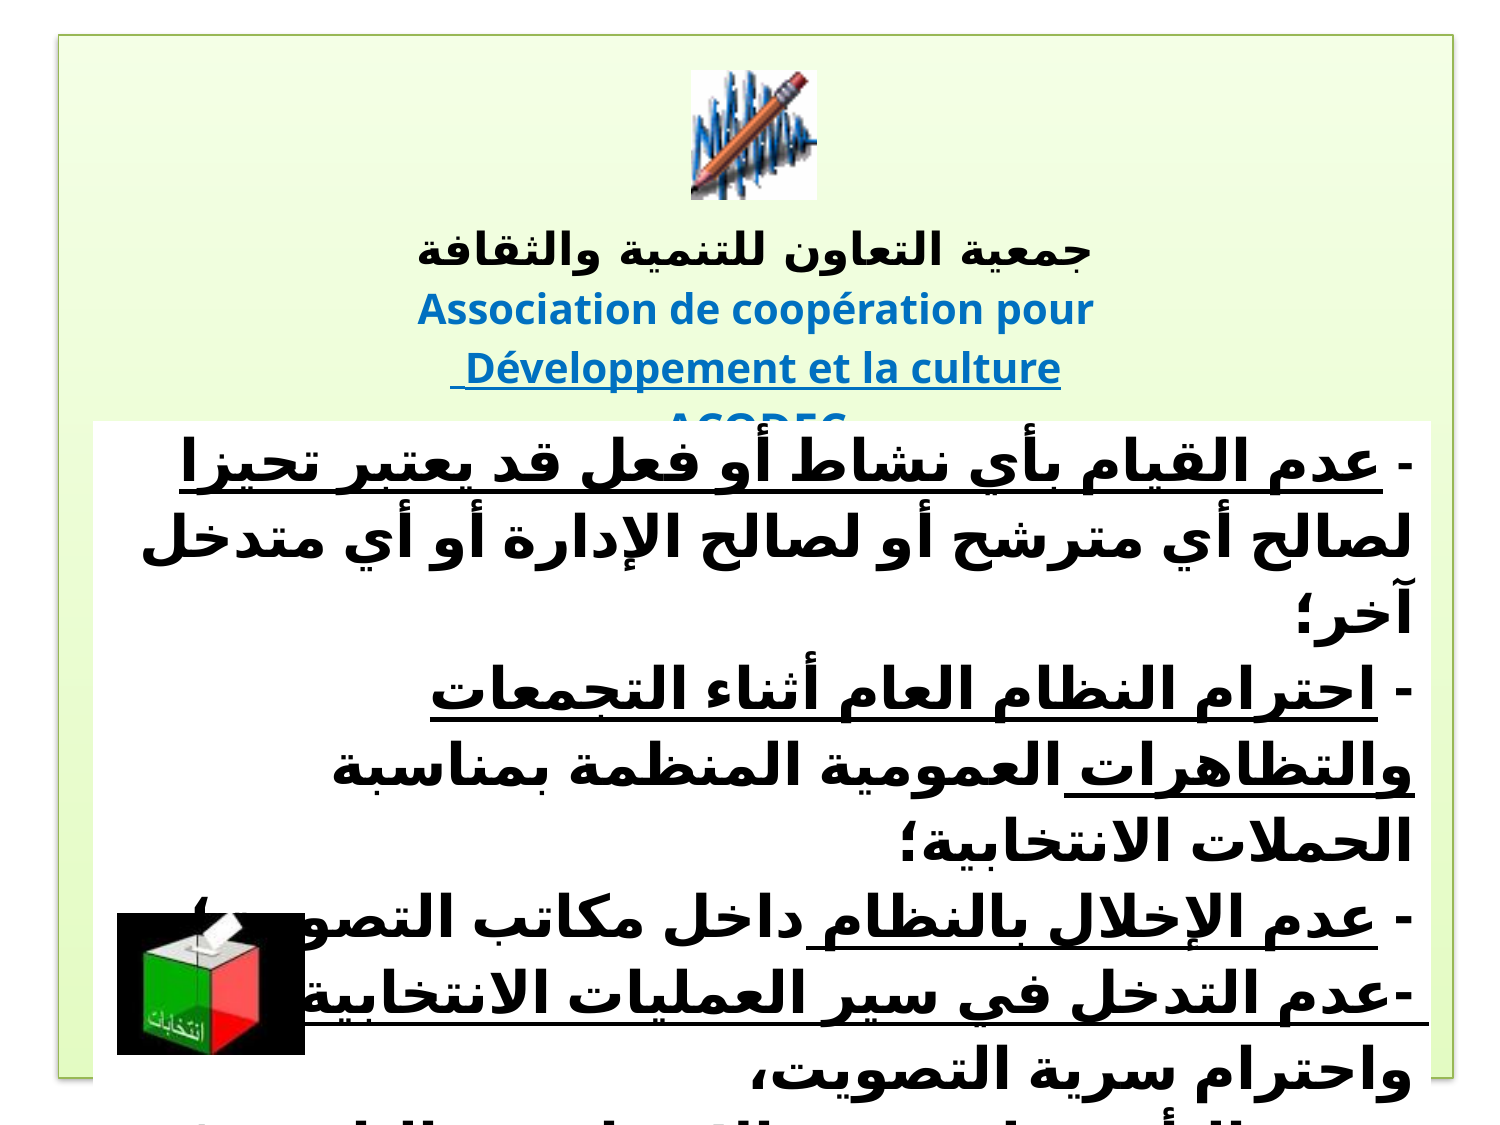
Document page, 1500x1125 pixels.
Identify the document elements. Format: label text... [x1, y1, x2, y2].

picture [116, 913, 305, 1055]
table_header - عدم القيام بأي نشاط أو فعل قد يعتبر تحيزا لصالح أي مترشح أو لصالح الإدارة أو أي متدخل آخر؛ - احترام النظام العام أثناء التجمعات والتظاهرات العمومية المنظمة بمناسبة الحملات الانتخابية؛ - عدم الإخلال بالنظام داخل مكاتب التصويت؛ -عدم التدخل في سير العمليات الانتخابية واحترام سرية التصويت، -عدم التأثير على حرية الاختيار عند الناخبين؛ الالتزام بالعمل حصرياً لصالح الهيئة التي حصل في إطارها على الاعتماد [95, 423, 1429, 1125]
picture [691, 70, 817, 200]
subtitle جمعية التعاون للتنمية والثقافة Association de coopération pour Développement et la culture ACODEC [58, 34, 1454, 1079]
